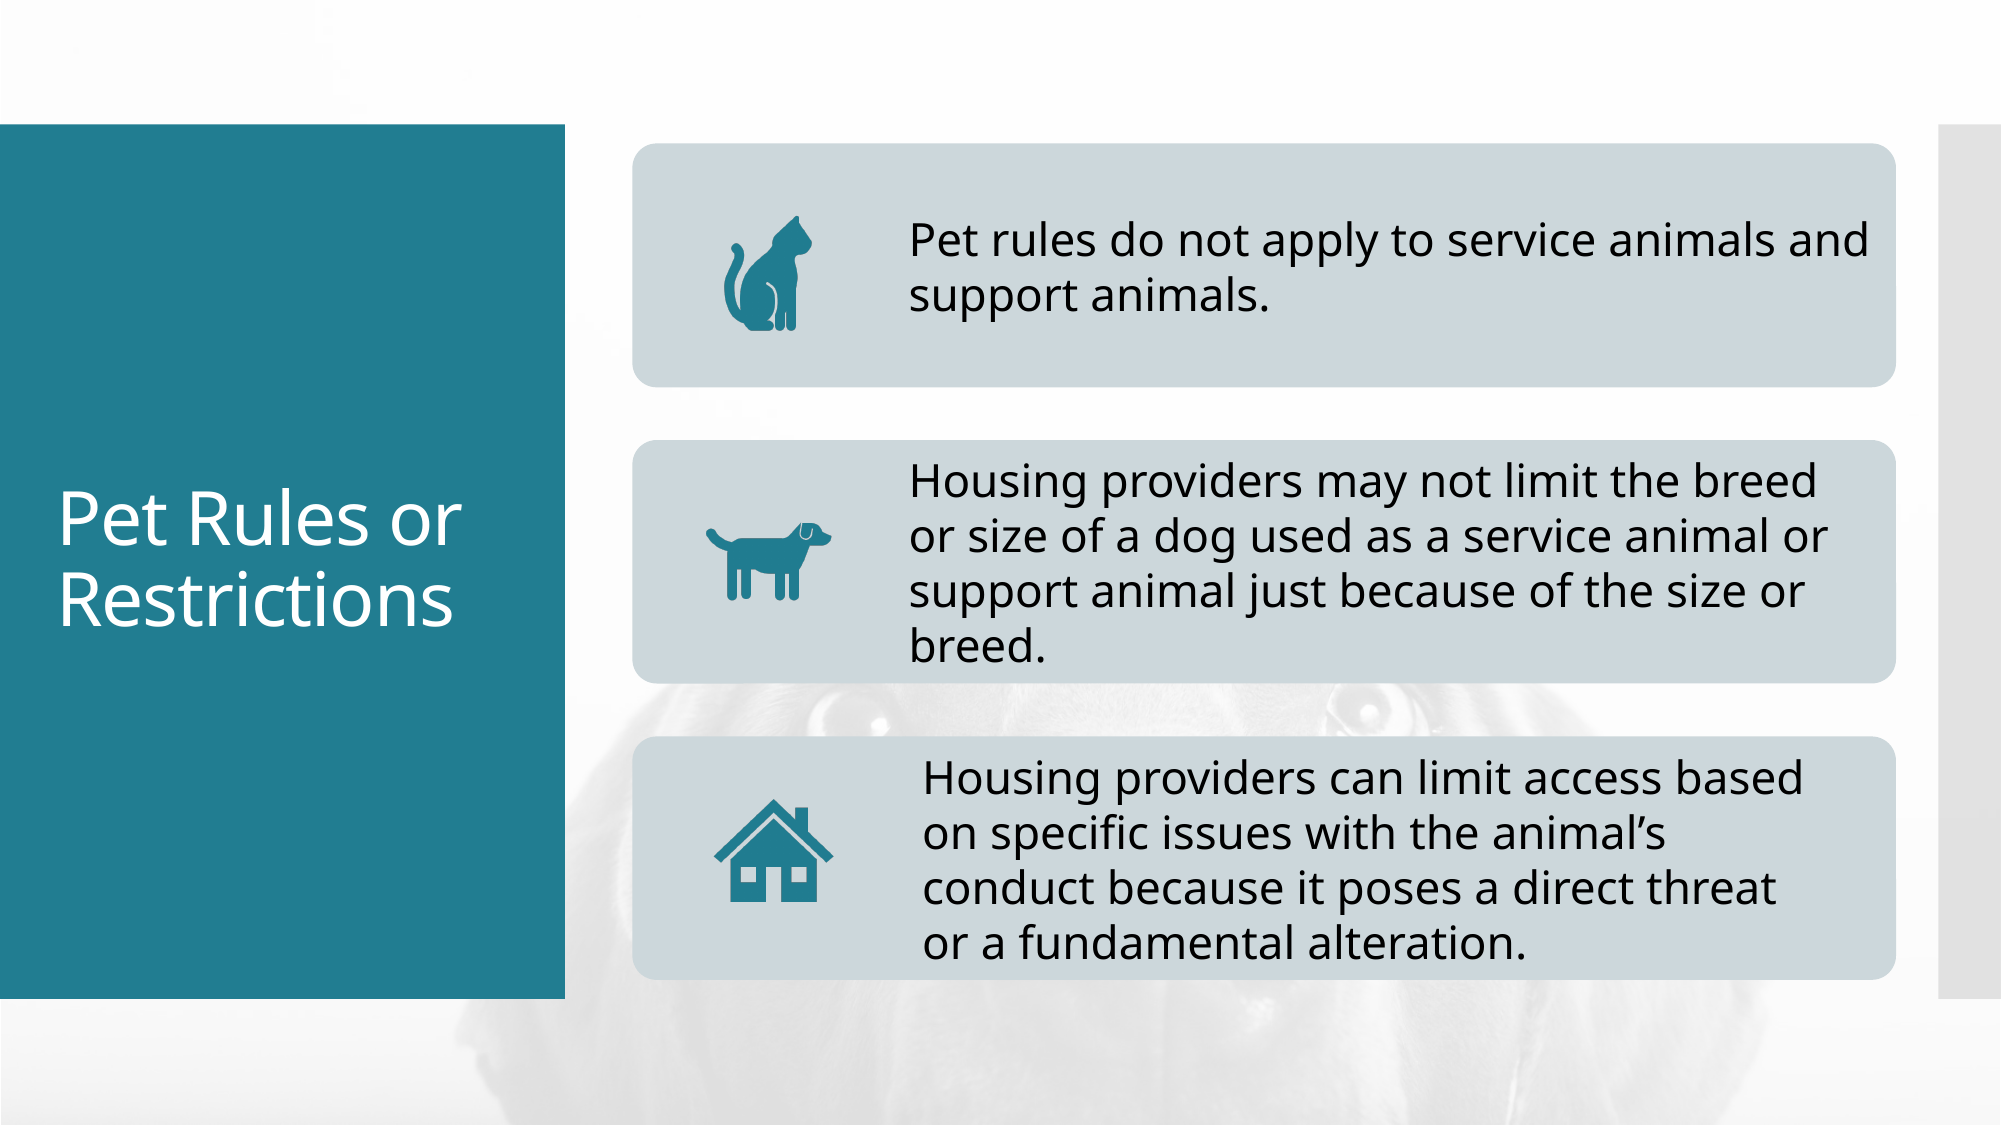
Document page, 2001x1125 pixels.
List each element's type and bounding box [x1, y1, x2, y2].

picture [1, 0, 2000, 1125]
list [634, 141, 1899, 982]
